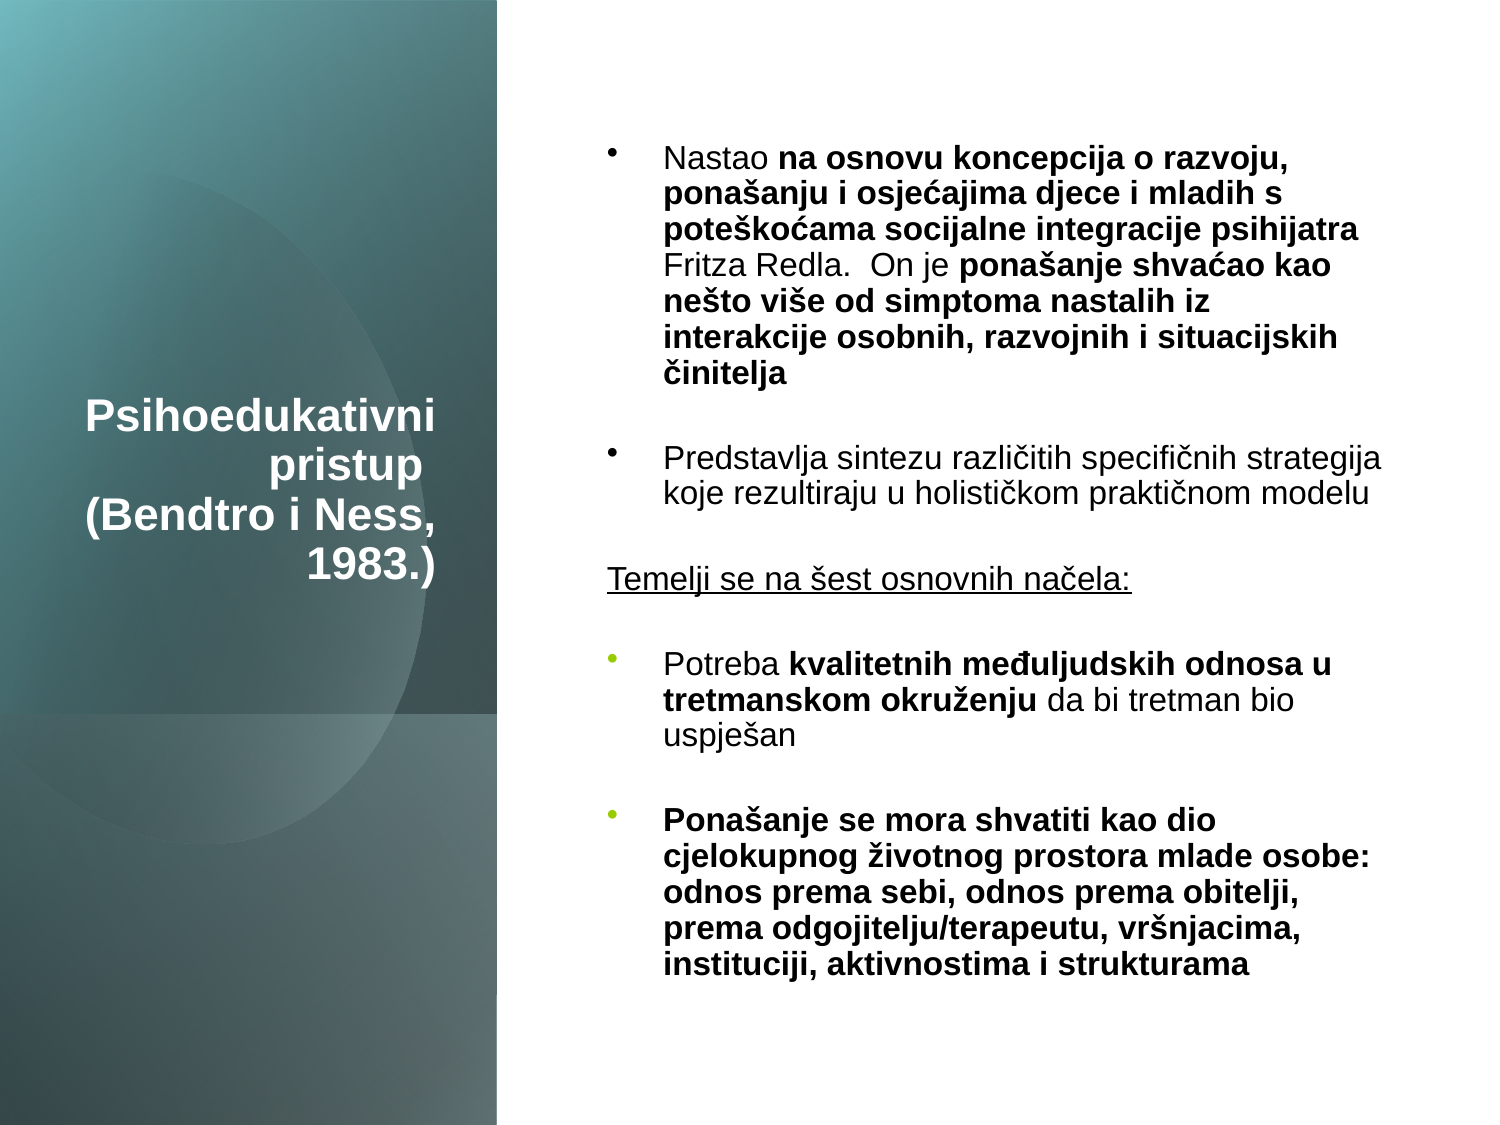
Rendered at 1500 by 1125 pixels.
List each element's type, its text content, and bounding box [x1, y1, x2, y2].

text_box [499, 0, 1500, 1125]
text_box [0, 0, 499, 1125]
title Psihoedukativni pristup (Bendtro i Ness, 1983.) [57, 96, 452, 652]
list Nastao na osnovu koncepcija o razvoju, ponašanju i osjećajima djece i mladih s poteškoćama socijalne integracije psihijatra Fritza Redla. On je ponašanje shvaćao kao nešto više od simptoma nastalih iz interakcije osobnih, razvojnih i situacijskih činitelja Predstavlja sintezu različitih specifičnih strategija koje rezultiraju u holističkom praktičnom modelu Temelji se na šest osnovnih načela: Potreba kvalitetnih međuljudskih odnosa u tretmanskom okruženju da bi tretman bio uspješan Ponašanje se mora shvatiti kao dio cjelokupnog životnog prostora mlade osobe: odnos prema sebi, odnos prema obitelji, prema odgojitelju/terapeutu, vršnjacima, instituciji, aktivnostima i strukturama [591, 106, 1399, 1017]
